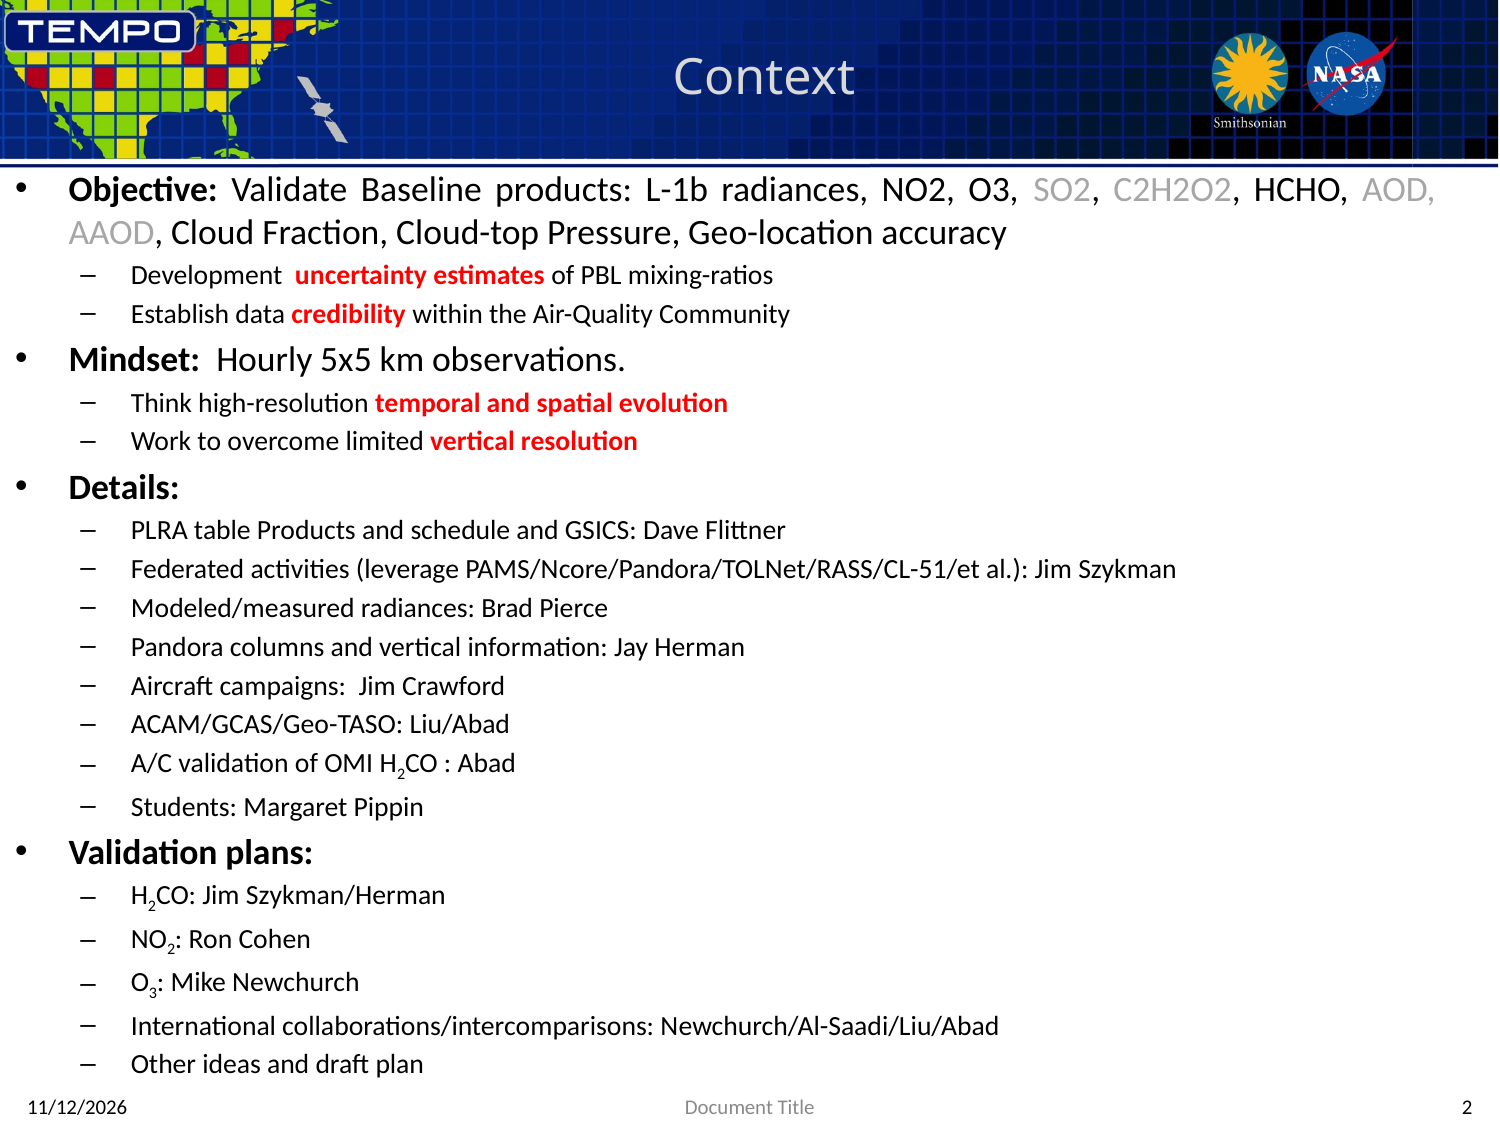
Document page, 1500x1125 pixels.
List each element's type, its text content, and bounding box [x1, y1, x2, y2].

picture [0, 0, 1499, 172]
title Context [274, 21, 1254, 127]
list Objective: Validate Baseline products: L-1b radiances, NO2, O3, SO2, C2H2O2, HCHO, AOD, AAOD, Cloud Fraction, Cloud-top Pressure, Geo-location accuracy Development uncertainty estimates of PBL mixing-ratios Establish data credibility within the Air-Quality Community Mindset: Hourly 5x5 km observations. Think high-resolution temporal and spatial evolution Work to overcome limited vertical resolution Details: PLRA table Products and schedule and GSICS: Dave Flittner Federated activities (leverage PAMS/Ncore/Pandora/TOLNet/RASS/CL-51/et al.): Jim Szykman Modeled/measured radiances: Brad Pierce Pandora columns and vertical information: Jay Herman Aircraft campaigns: Jim Crawford ACAM/GCAS/Geo-TASO: Liu/Abad A/C validation of OMI H2CO : Abad Students: Margaret Pippin Validation plans: H2CO: Jim Szykman/Herman NO2: Ron Cohen O3: Mike Newchurch International collaborations/intercomparisons: Newchurch/Al-Saadi/Liu/Abad Other ideas and draft plan [0, 158, 1451, 1091]
